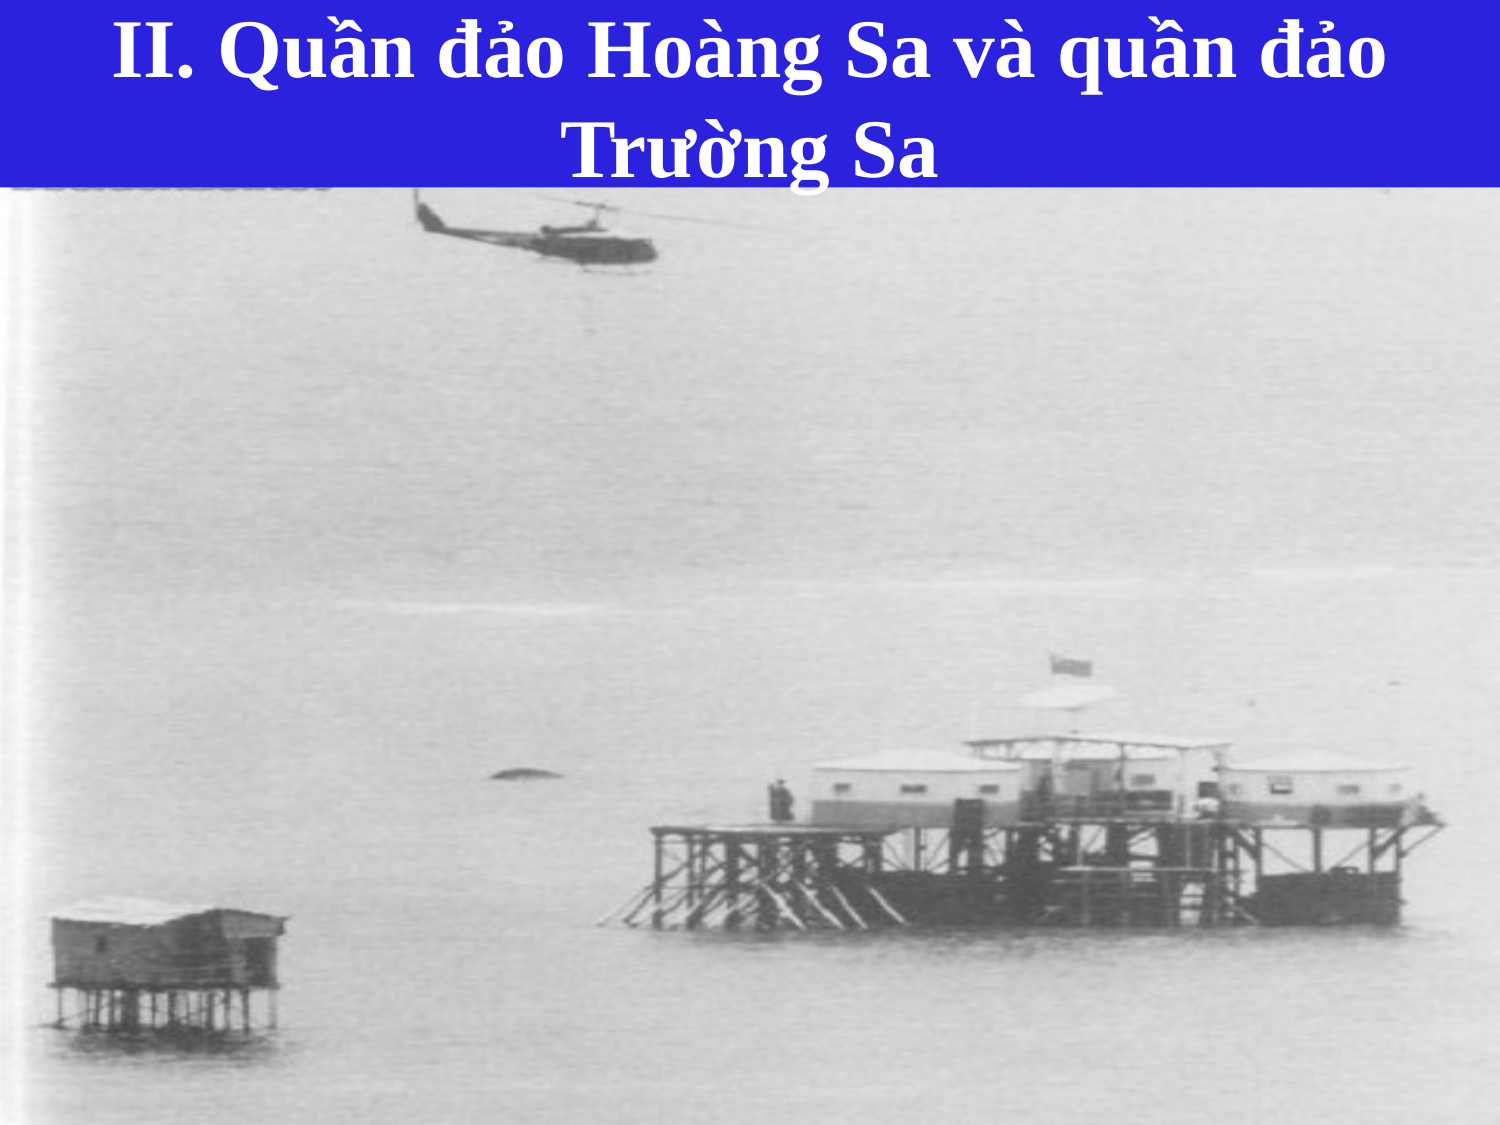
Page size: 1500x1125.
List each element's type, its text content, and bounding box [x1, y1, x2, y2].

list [0, 187, 1500, 1125]
text_box II. Quần đảo Hoàng Sa và quần đảo Trường Sa [0, 0, 1500, 187]
